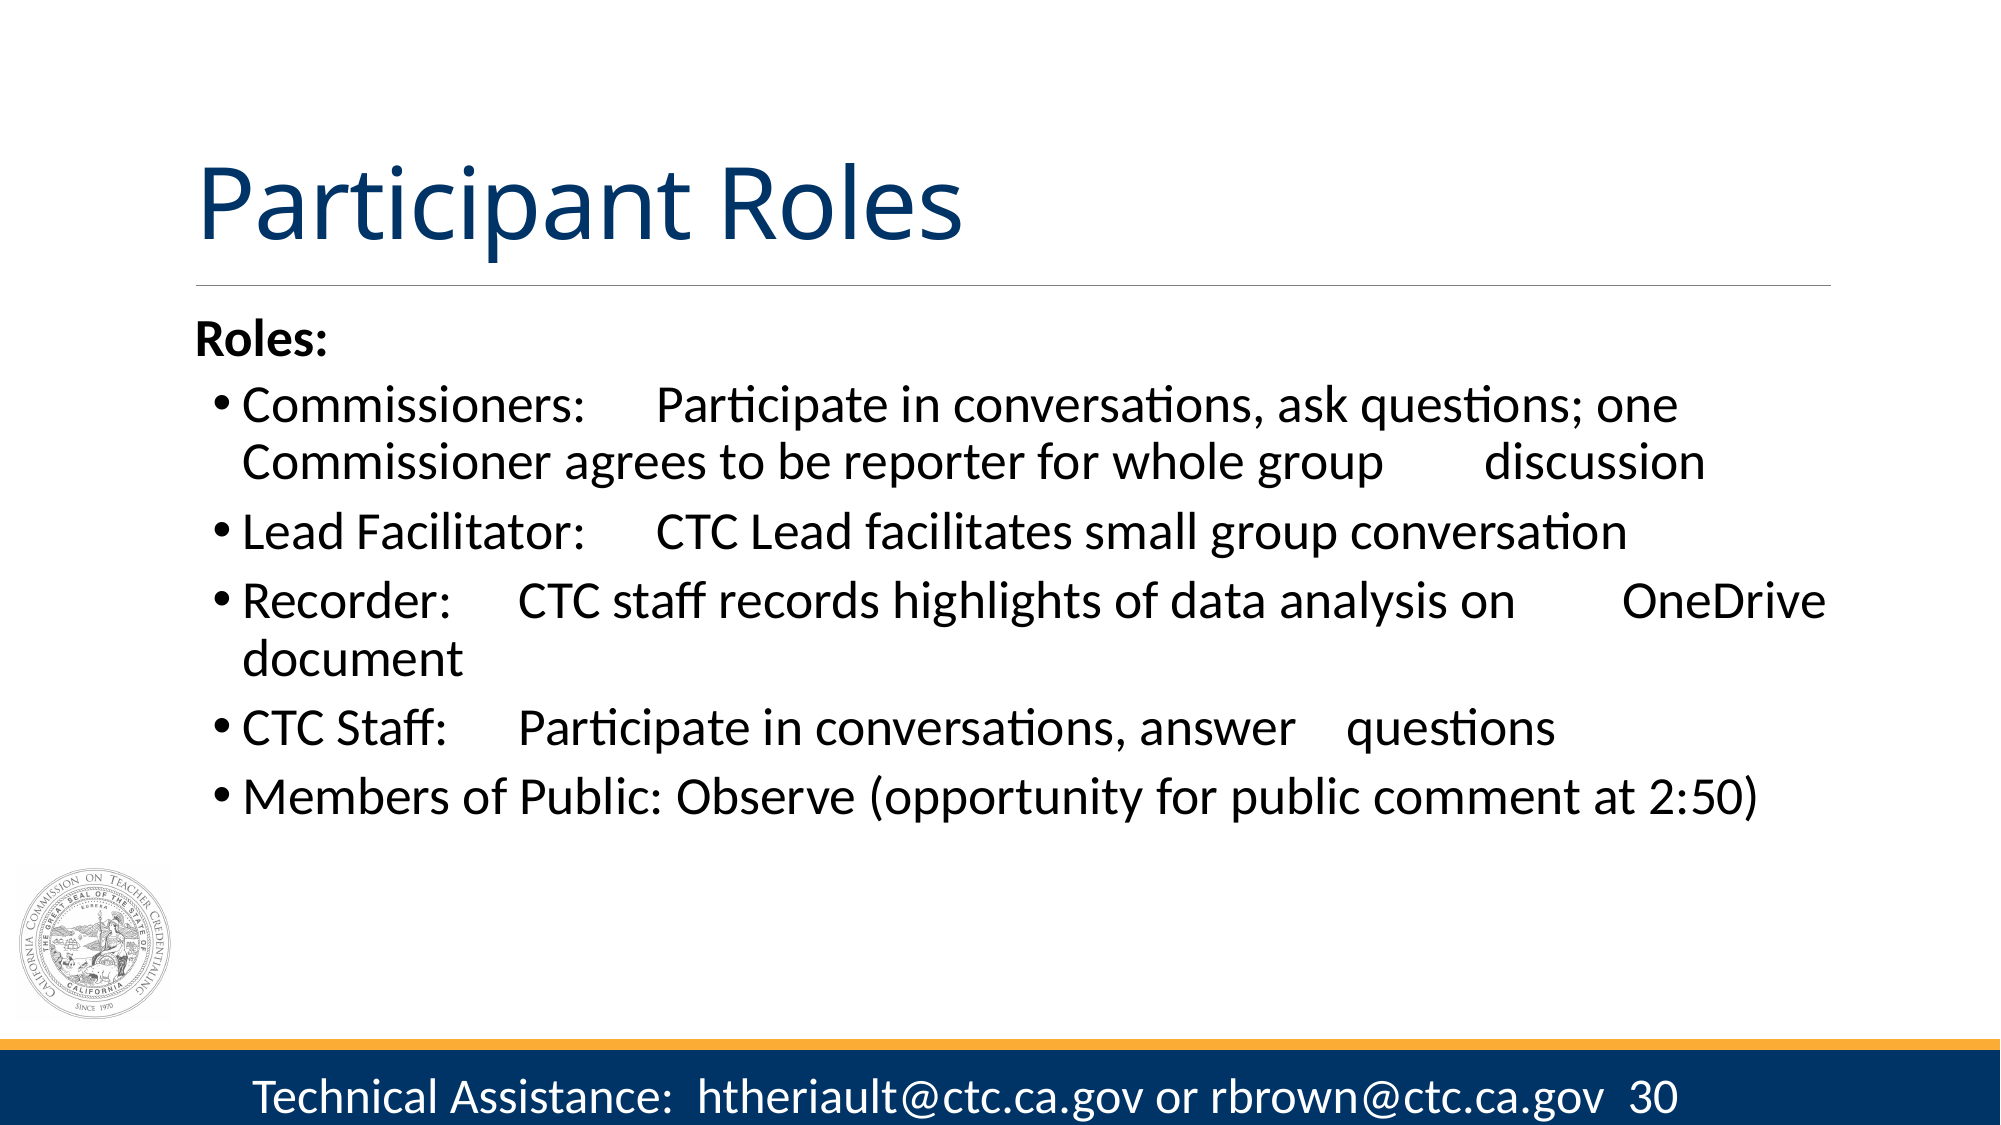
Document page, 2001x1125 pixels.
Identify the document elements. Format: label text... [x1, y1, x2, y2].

title Summary Presentations of Q5 and Q 6 [16, 865, 173, 1022]
list Roles: Commissioners: Participate in conversations, ask questions; one Commissioner agrees to be reporter for whole group discussion Lead Facilitator: CTC Lead facilitates small group conversation Recorder: CTC staff records highlights of data analysis on OneDrive document CTC Staff: Participate in conversations, answer questions Members of Public: Observe (opportunity for public comment at 2:50) [180, 302, 1830, 963]
title Participant Roles [180, 32, 1830, 268]
slide_number 30 [38, 1062, 1892, 1125]
